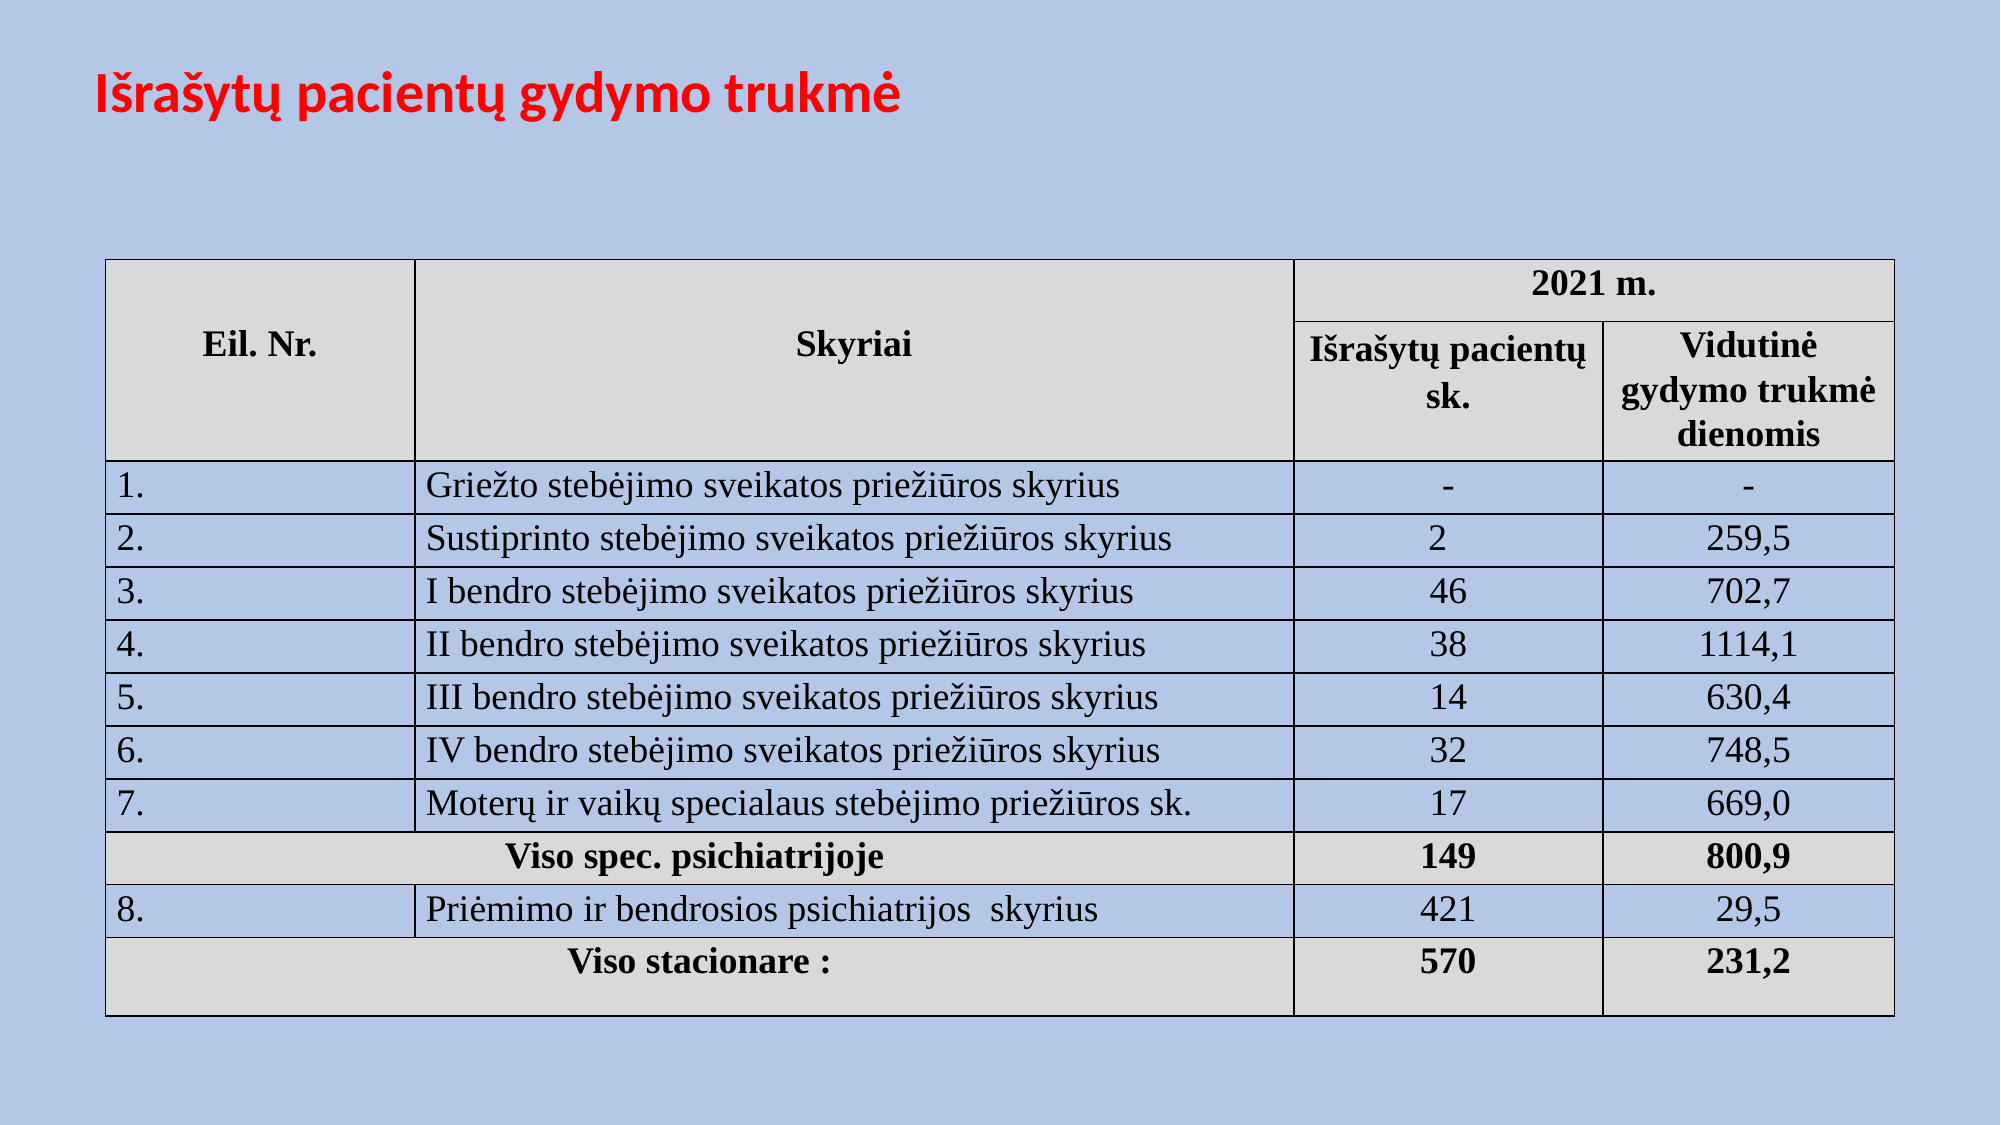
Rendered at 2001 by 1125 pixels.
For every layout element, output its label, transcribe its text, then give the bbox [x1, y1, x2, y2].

table_cell II bendro stebėjimo sveikatos priežiūros skyrius [416, 621, 1293, 672]
table_cell Moterų ir vaikų specialaus stebėjimo priežiūros sk. [416, 780, 1293, 831]
table_cell 4. [106, 621, 414, 672]
table_cell 259,5 [1604, 515, 1894, 566]
table_cell 149 [1295, 833, 1602, 884]
table_cell 1. [106, 462, 414, 513]
table_cell 17 [1295, 780, 1602, 831]
table_cell 570 [1295, 938, 1602, 1015]
table_cell I bendro stebėjimo sveikatos priežiūros skyrius [416, 568, 1293, 619]
table_cell Griežto stebėjimo sveikatos priežiūros skyrius [416, 462, 1293, 513]
table_cell Viso stacionare : [106, 938, 1293, 1015]
table_cell IV bendro stebėjimo sveikatos priežiūros skyrius [416, 727, 1293, 778]
table_cell 800,9 [1604, 833, 1894, 884]
table_cell 32 [1295, 727, 1602, 778]
table_cell 8. [106, 885, 414, 937]
table_cell 1114,1 [1604, 621, 1894, 672]
table_cell 630,4 [1604, 674, 1894, 725]
table_cell 6. [106, 727, 414, 778]
table_cell 3. [106, 568, 414, 619]
table_cell Išrašytų pacientų sk. [1295, 322, 1602, 460]
table_cell 5. [106, 674, 414, 725]
table_cell 46 [1295, 568, 1602, 619]
table_cell 231,2 [1604, 938, 1894, 1015]
table_cell 702,7 [1604, 568, 1894, 619]
title Išrašytų pacientų gydymo trukmė [79, 0, 1880, 188]
table_cell 2 [1295, 515, 1602, 566]
table_cell 421 [1295, 885, 1602, 937]
table_cell - [1295, 462, 1602, 513]
table_cell Viso spec. psichiatrijoje [106, 833, 1293, 884]
table_cell Priėmimo ir bendrosios psichiatrijos skyrius [416, 885, 1293, 937]
table_cell 38 [1295, 621, 1602, 672]
table_cell Vidutinė gydymo trukmė dienomis [1604, 322, 1894, 460]
table_cell 2. [106, 515, 414, 566]
table_cell 29,5 [1604, 885, 1894, 937]
table_cell 14 [1295, 674, 1602, 725]
table_cell - [1604, 462, 1894, 513]
table_cell 748,5 [1604, 727, 1894, 778]
table_header Skyriai [416, 260, 1293, 460]
table_cell 7. [106, 780, 414, 831]
table_header 2021 m. [1295, 260, 1894, 321]
table_cell III bendro stebėjimo sveikatos priežiūros skyrius [416, 674, 1293, 725]
table_header Eil. Nr. [106, 260, 414, 460]
table_cell Sustiprinto stebėjimo sveikatos priežiūros skyrius [416, 515, 1293, 566]
table_cell 669,0 [1604, 780, 1894, 831]
